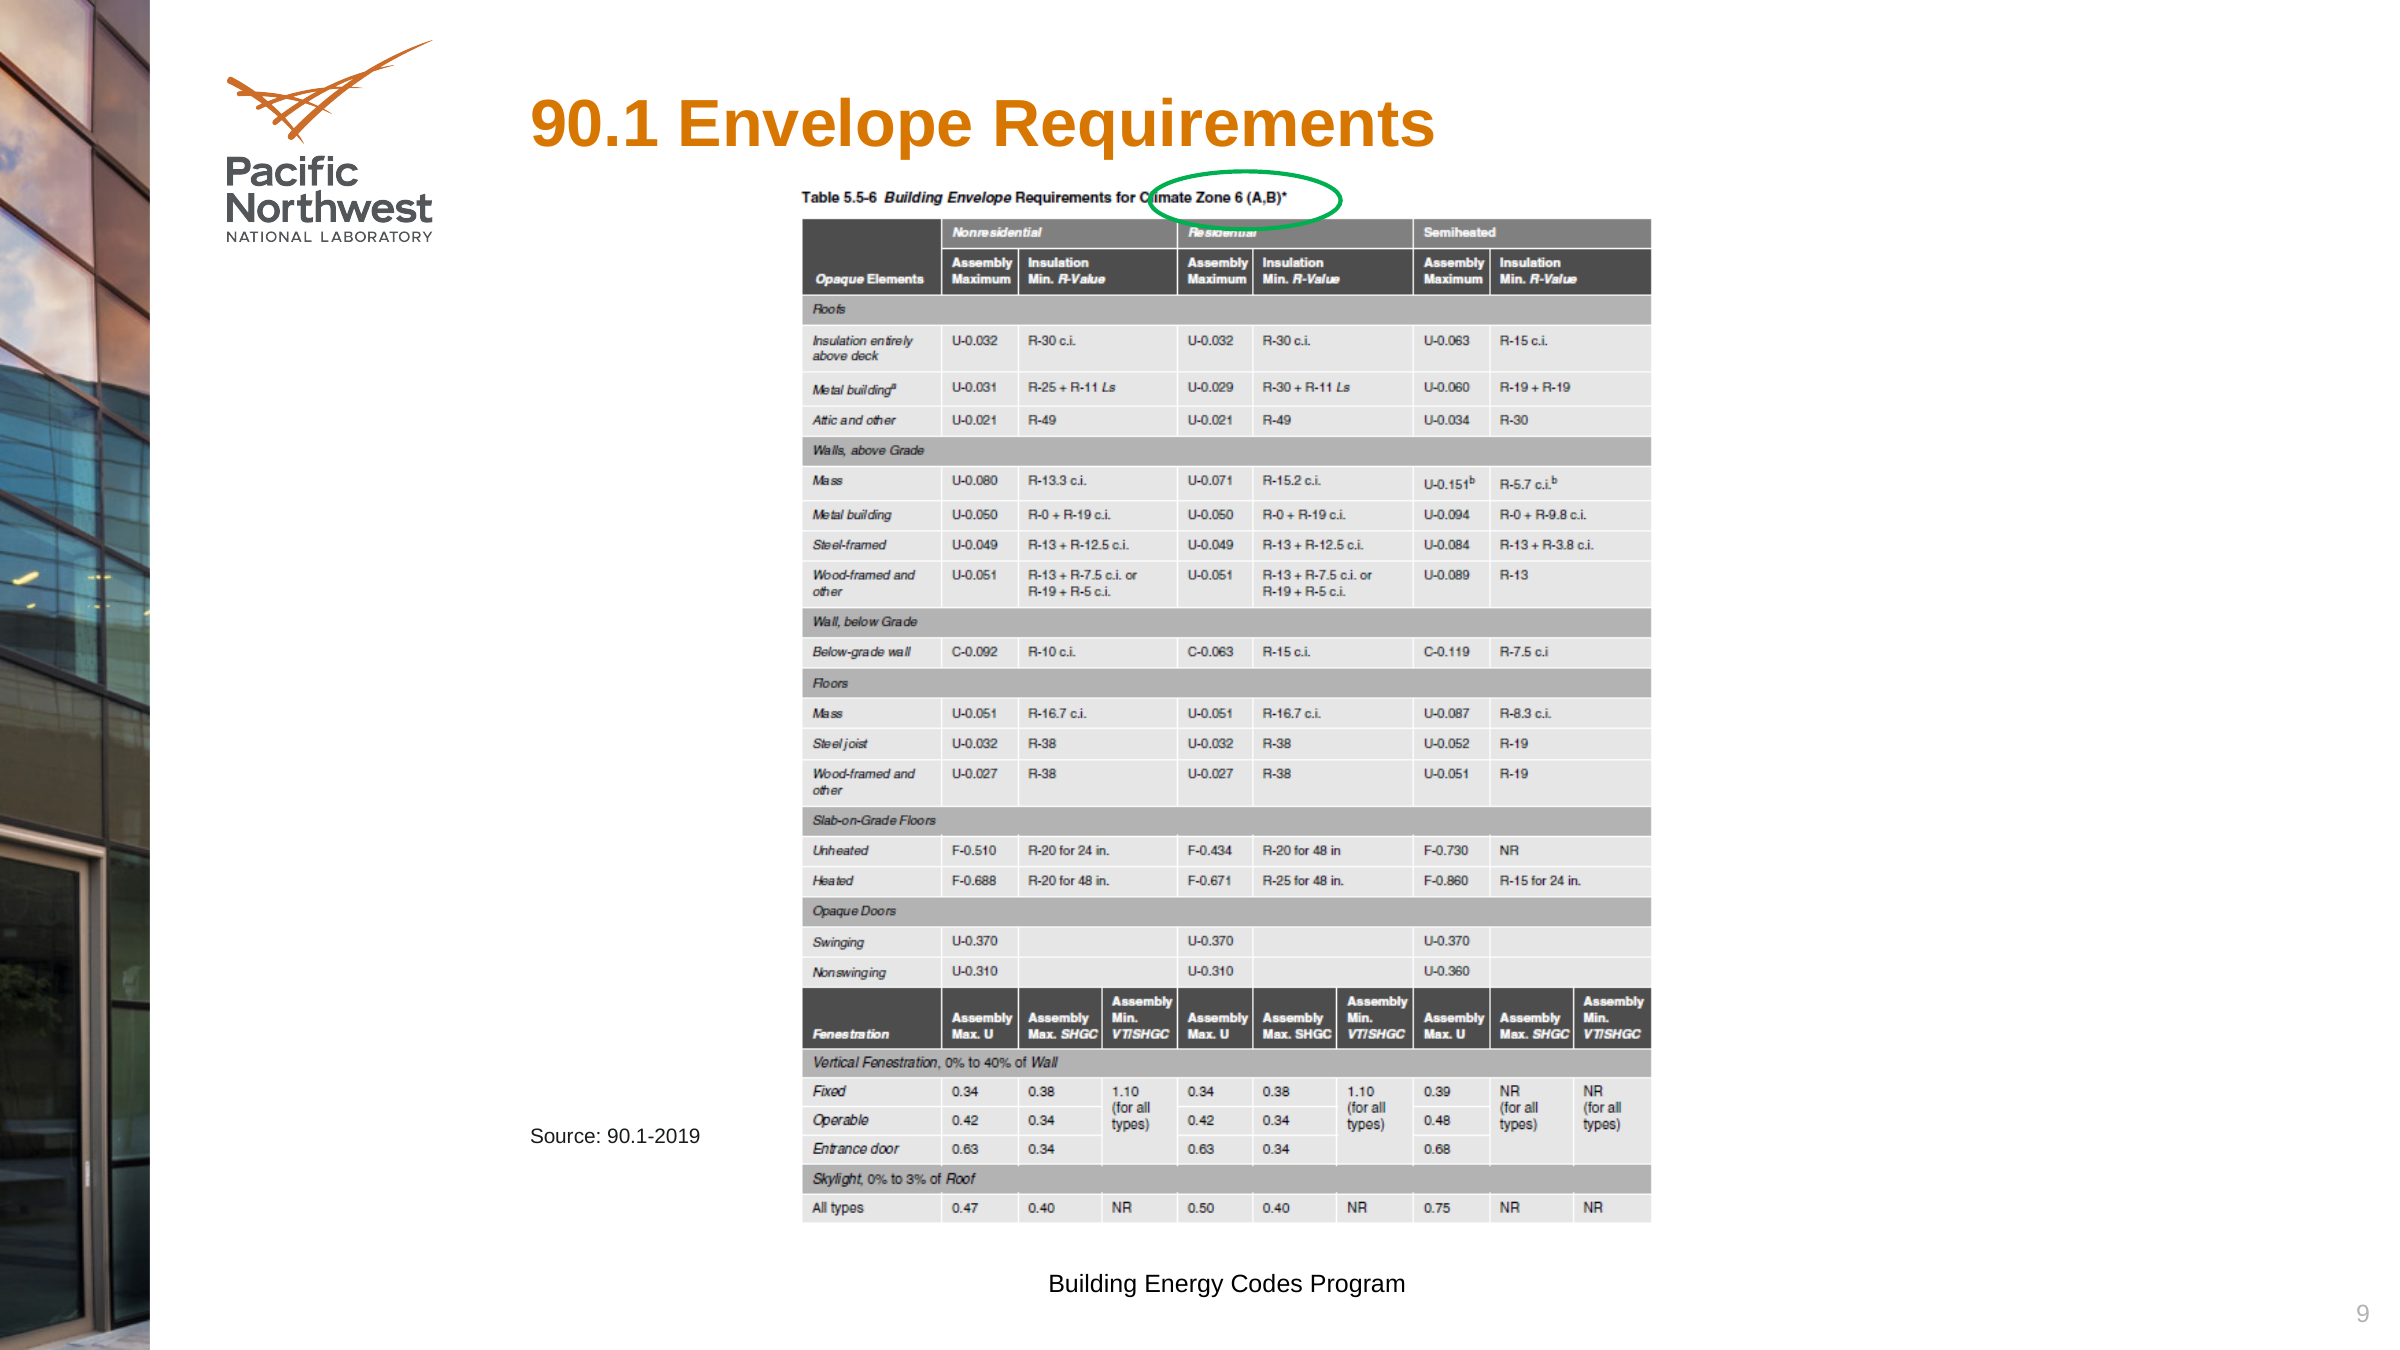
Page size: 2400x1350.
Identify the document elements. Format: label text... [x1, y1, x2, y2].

text_box 90.1 Envelope Requirements [529, 79, 1925, 160]
text_box [1162, 170, 1328, 185]
picture [225, 38, 435, 244]
picture [0, 0, 149, 1350]
text_box Building Energy Codes Program [990, 1252, 1465, 1313]
picture [789, 185, 1665, 1228]
slide_number 9 [2295, 1275, 2370, 1350]
text_box Source: 90.1-2019 [529, 1122, 747, 1148]
